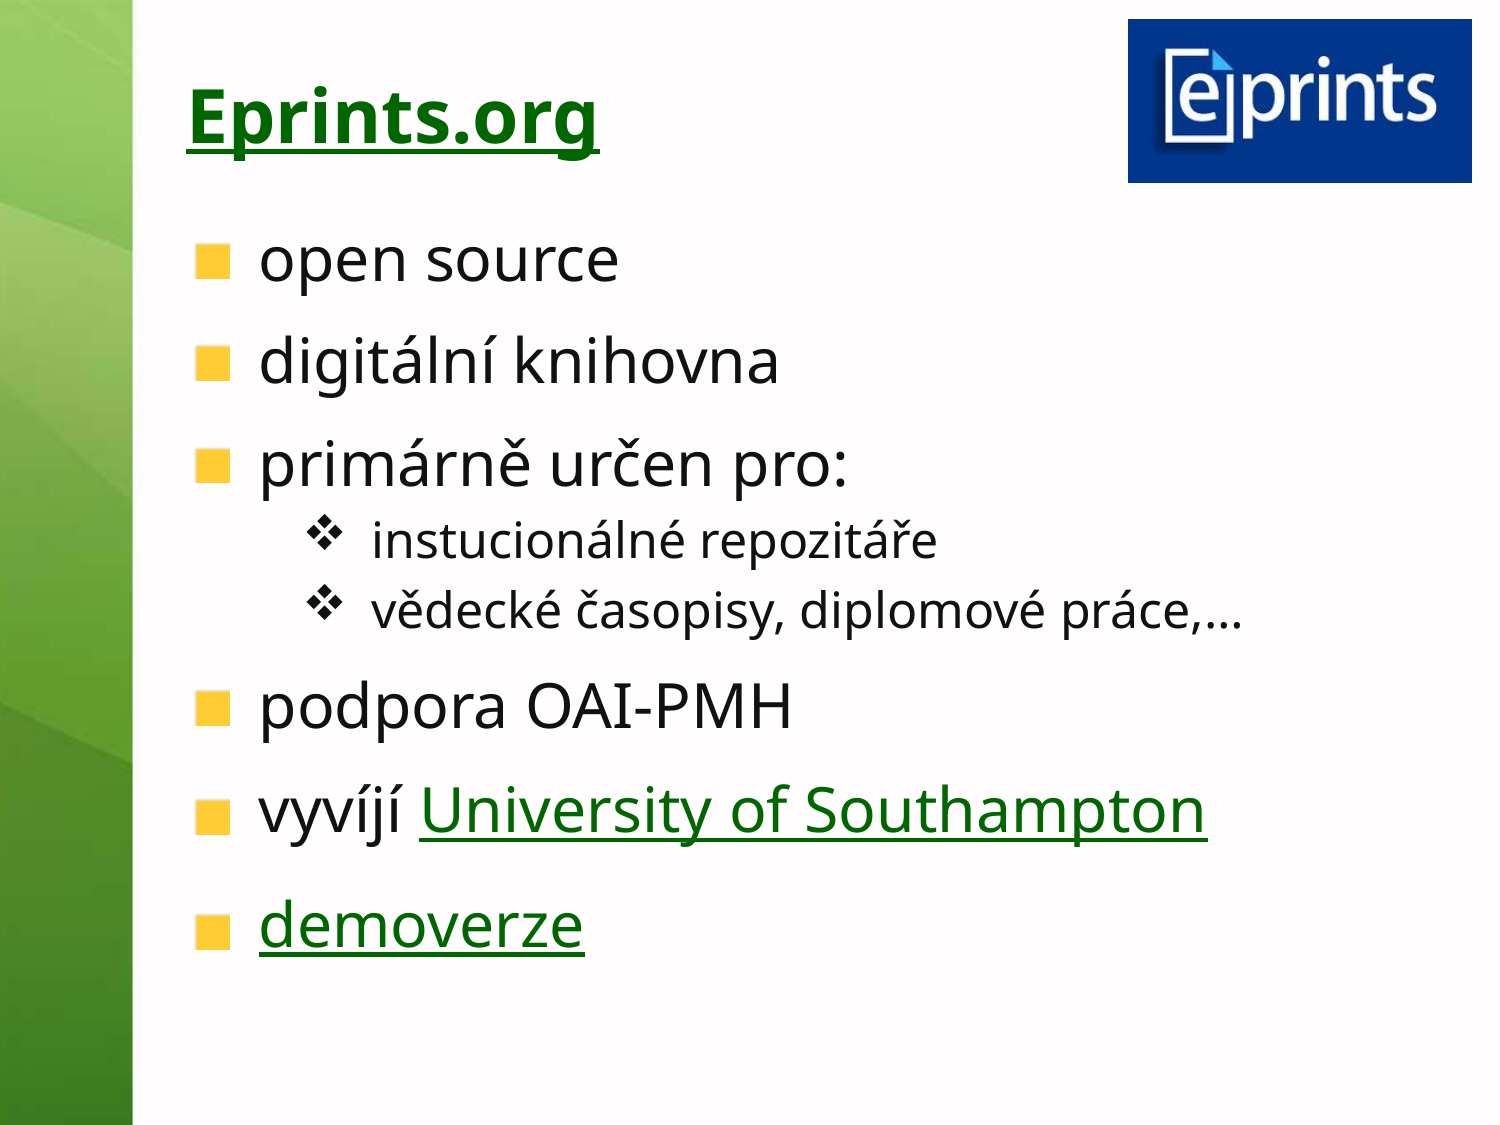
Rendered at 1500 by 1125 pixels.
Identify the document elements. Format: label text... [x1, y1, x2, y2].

list open source digitální knihovna primárně určen pro: instucionálné repozitáře vědecké časopisy, diplomové práce,… podpora OAI-PMH vyvíjí University of Southampton demoverze [171, 196, 1447, 1094]
picture [0, 0, 1500, 1125]
title Eprints.org [171, 77, 1122, 161]
